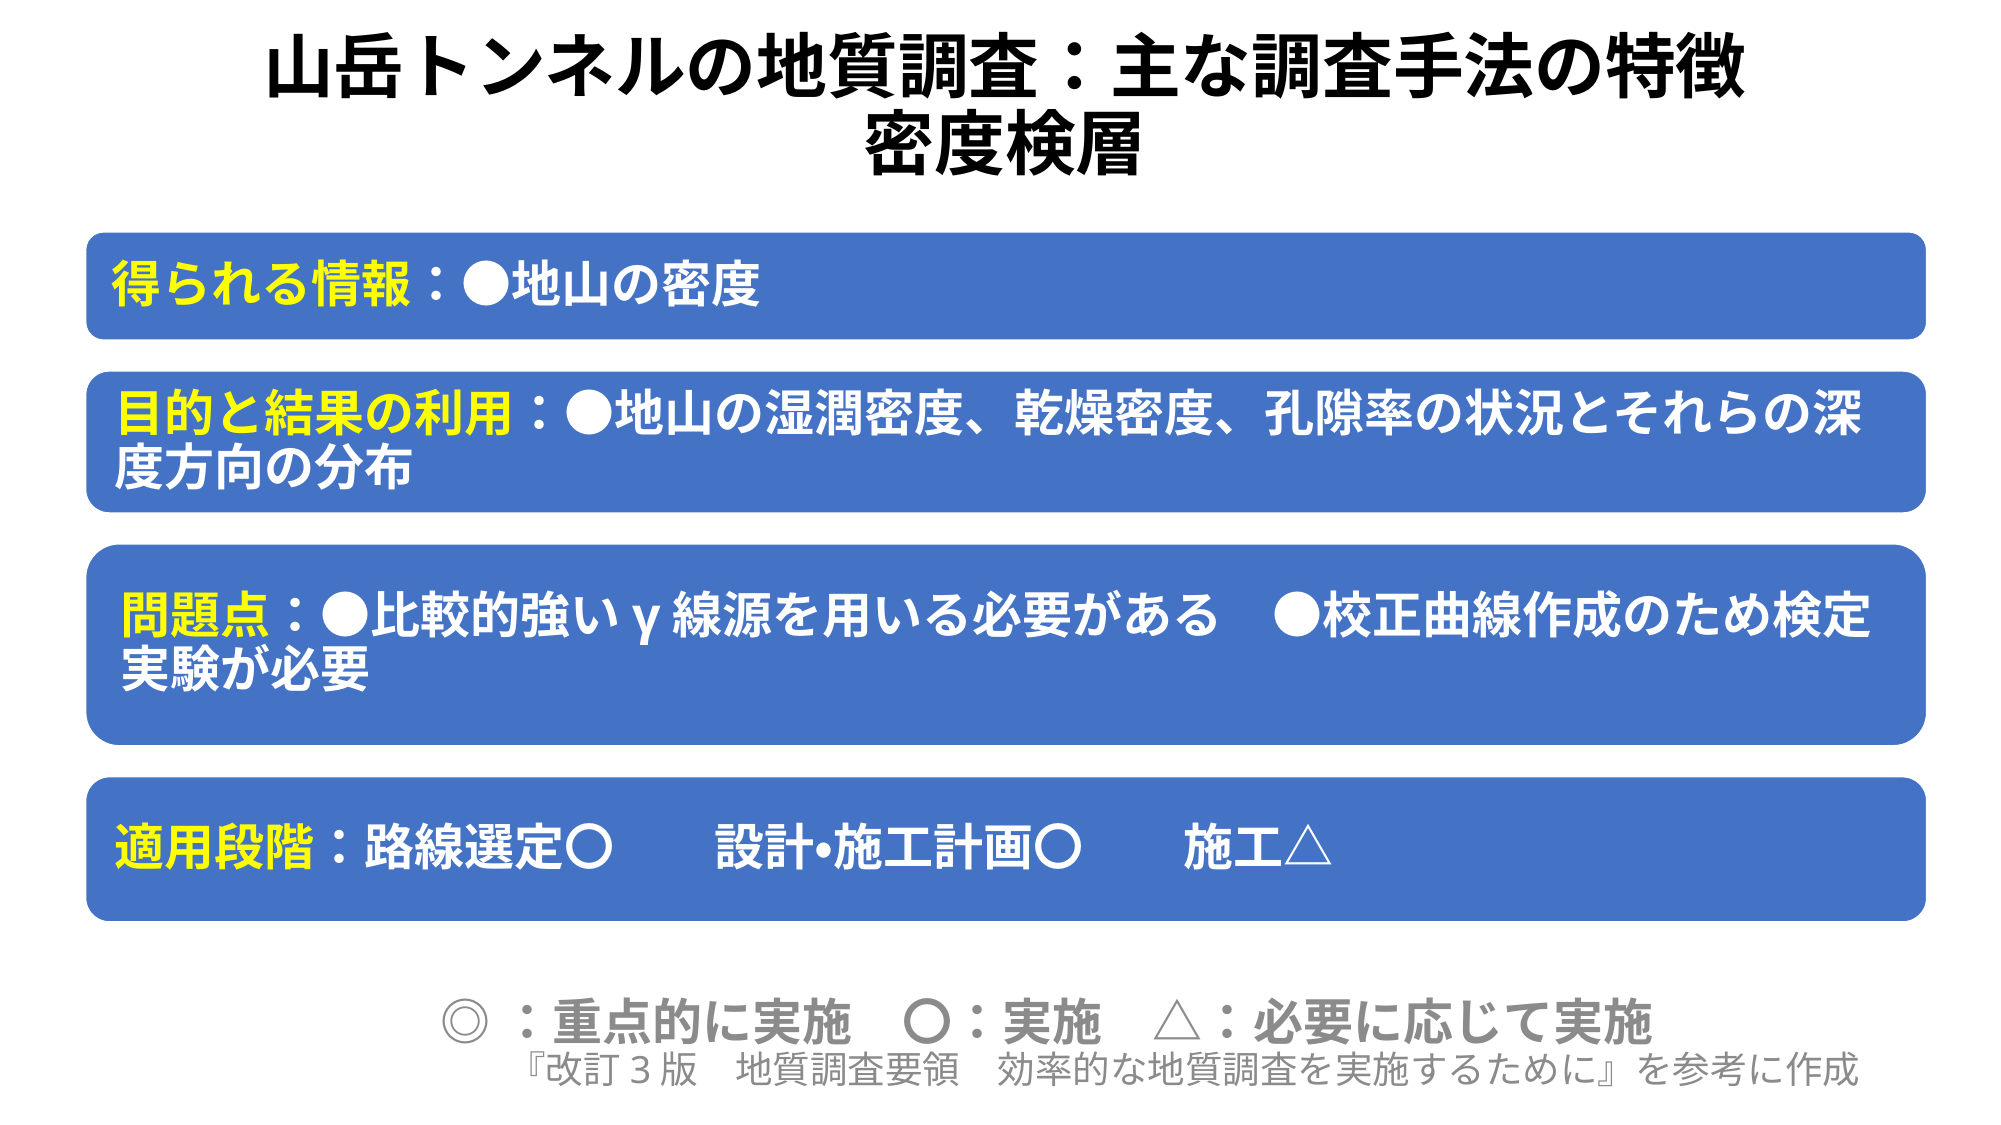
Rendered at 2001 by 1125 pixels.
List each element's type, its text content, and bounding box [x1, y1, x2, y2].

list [85, 172, 1928, 981]
text_box ◎：重点的に実施 〇：実施 △：必要に応じて実施 [172, 981, 1921, 1061]
footer 『改訂3版 地質調査要領 効率的な地質調査を実施するために』を参考に作成 [473, 1061, 1896, 1103]
title 山岳トンネルの地質調査：主な調査手法の特徴 密度検層 [39, 43, 1971, 173]
